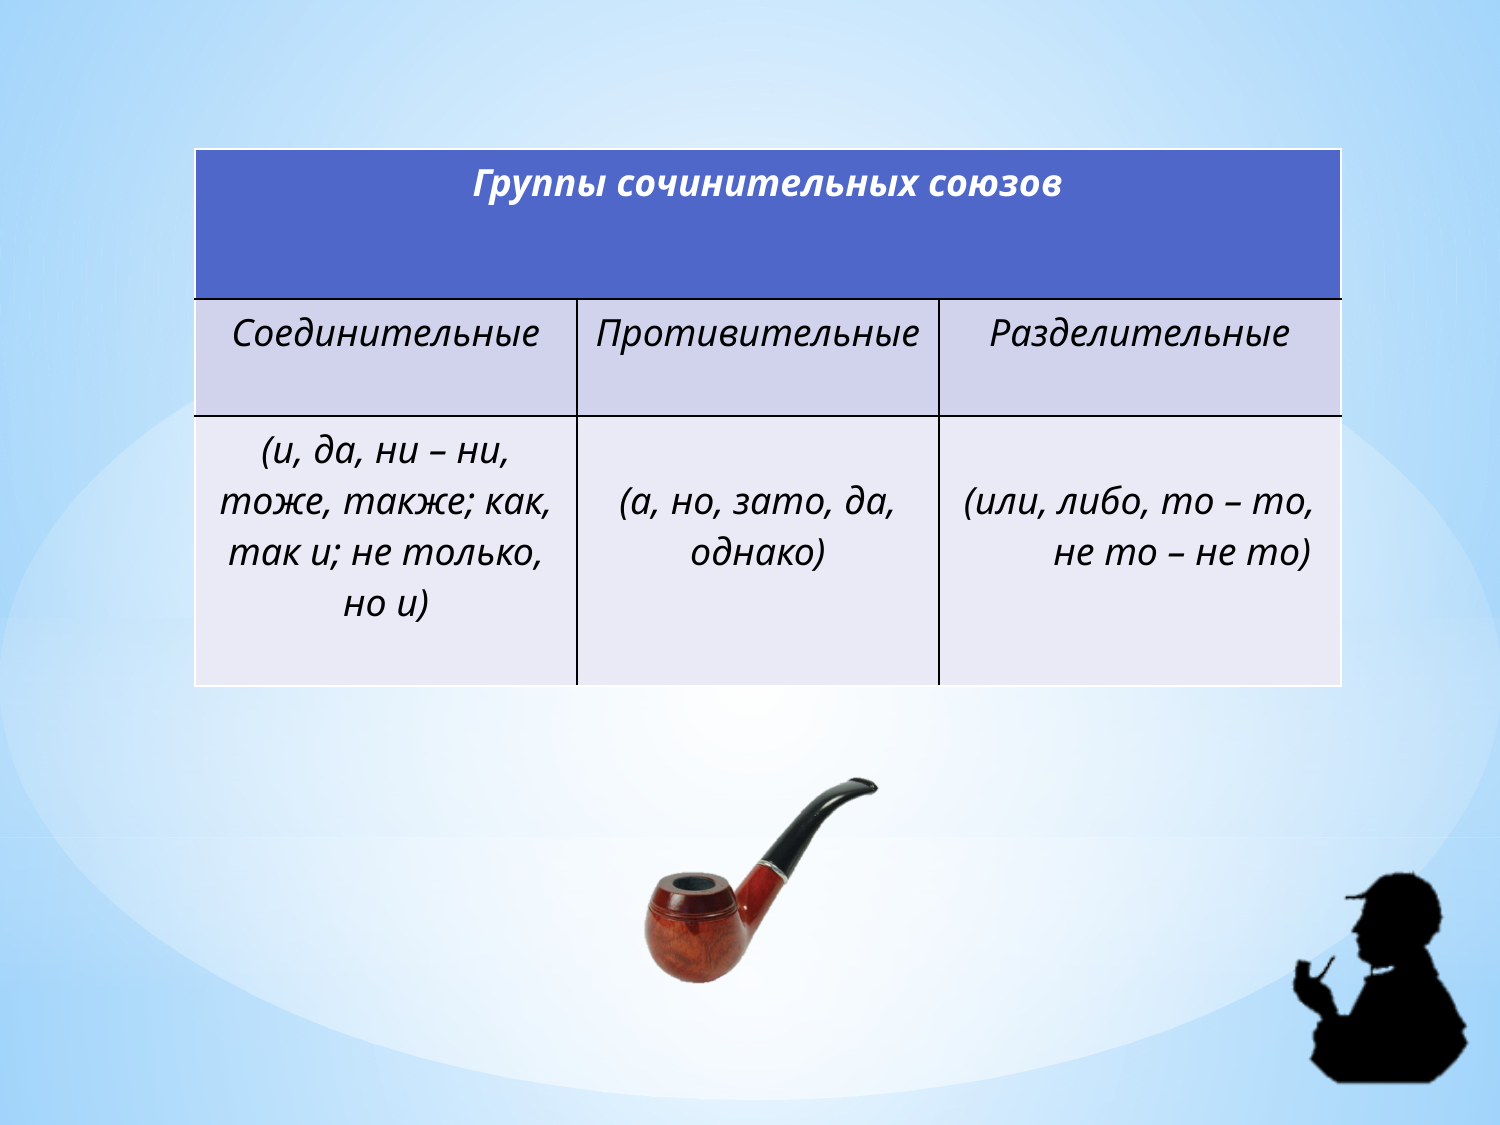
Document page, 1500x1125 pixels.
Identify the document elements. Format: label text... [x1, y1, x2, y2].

table_cell (или, либо, то – то, не то – не то) [940, 417, 1340, 685]
text_box [259, 775, 1276, 1125]
table_cell Разделительные [940, 300, 1340, 415]
table_header Группы сочинительных союзов [196, 150, 1340, 298]
picture [1265, 833, 1500, 1114]
picture [572, 742, 914, 1006]
table_cell Соединительные [196, 300, 576, 415]
table_cell (а, но, зато, да, однако) [578, 417, 938, 685]
table_cell Противительные [578, 300, 938, 415]
table_cell (и, да, ни – ни, тоже, также; как, так и; не только, но и) [196, 417, 576, 685]
